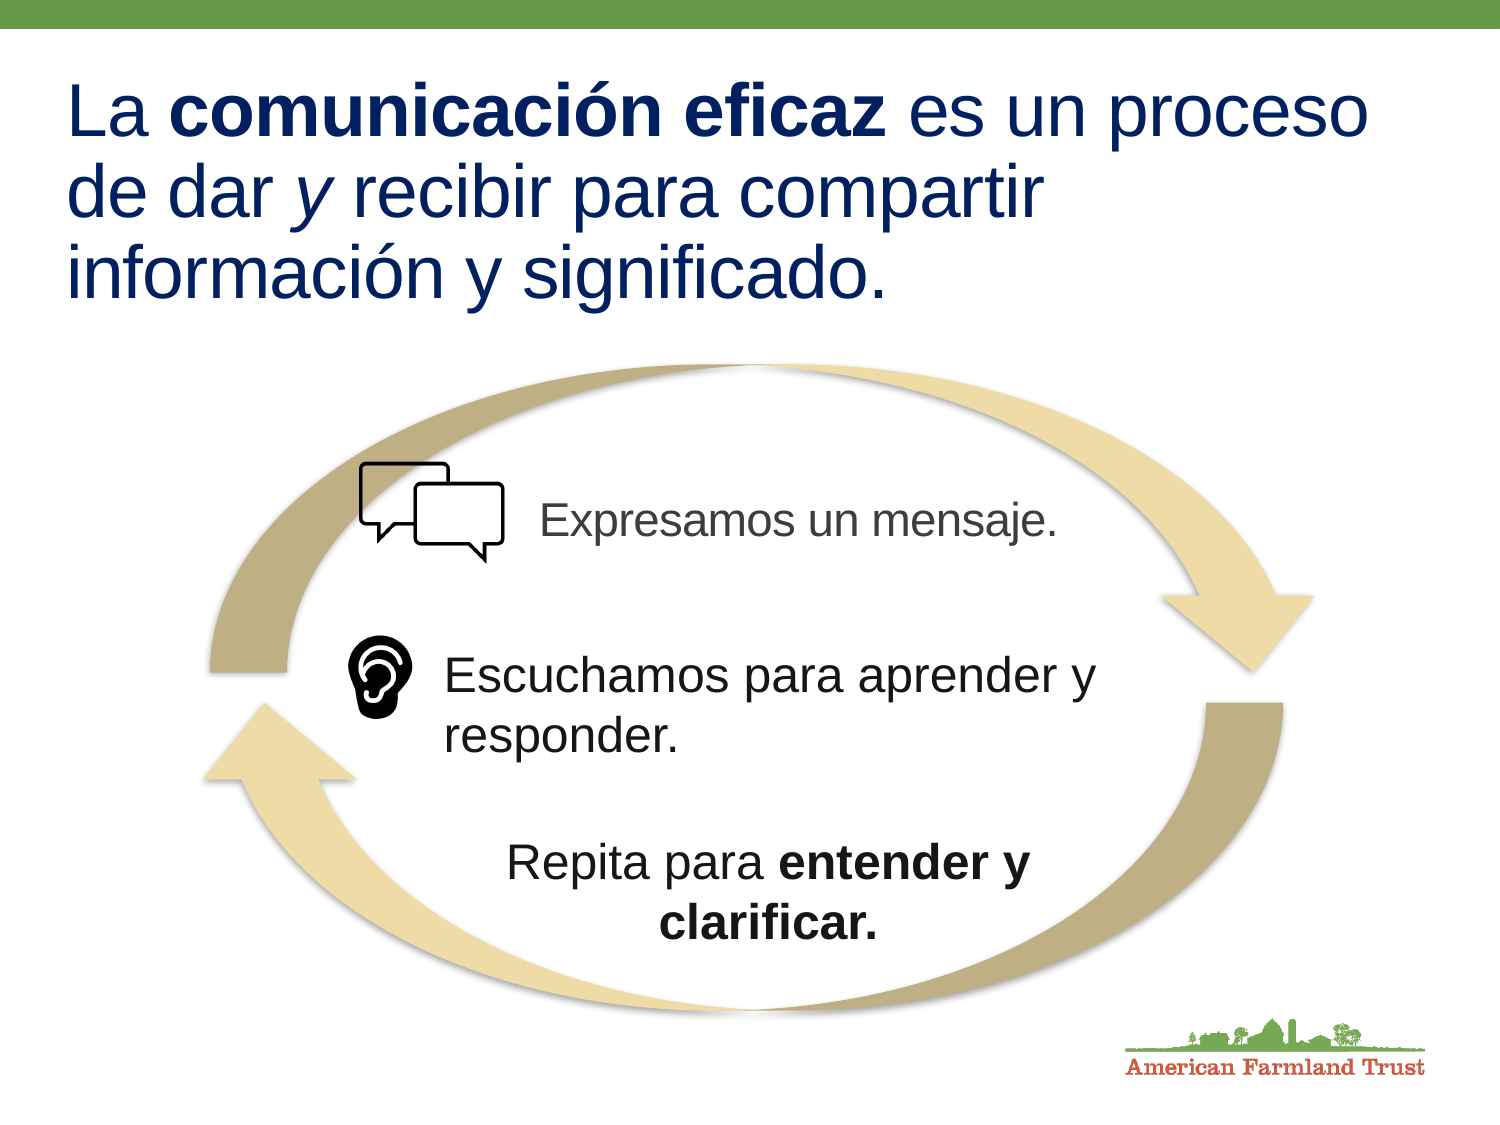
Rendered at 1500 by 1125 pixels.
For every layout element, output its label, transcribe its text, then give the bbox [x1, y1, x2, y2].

text_box Escuchamos para aprender y responder. [379, 634, 1253, 770]
picture [344, 425, 520, 601]
title La comunicación eficaz es un proceso de dar y recibir para compartir información y significado. [66, 114, 1434, 273]
text_box Repita para entender y clarificar. [441, 822, 1046, 958]
picture [1125, 1018, 1425, 1075]
text_box [415, 363, 1316, 674]
picture [323, 619, 437, 733]
text_box [209, 466, 338, 674]
text_box [202, 701, 1284, 1012]
list Expresamos un mensaje. [524, 481, 1123, 554]
